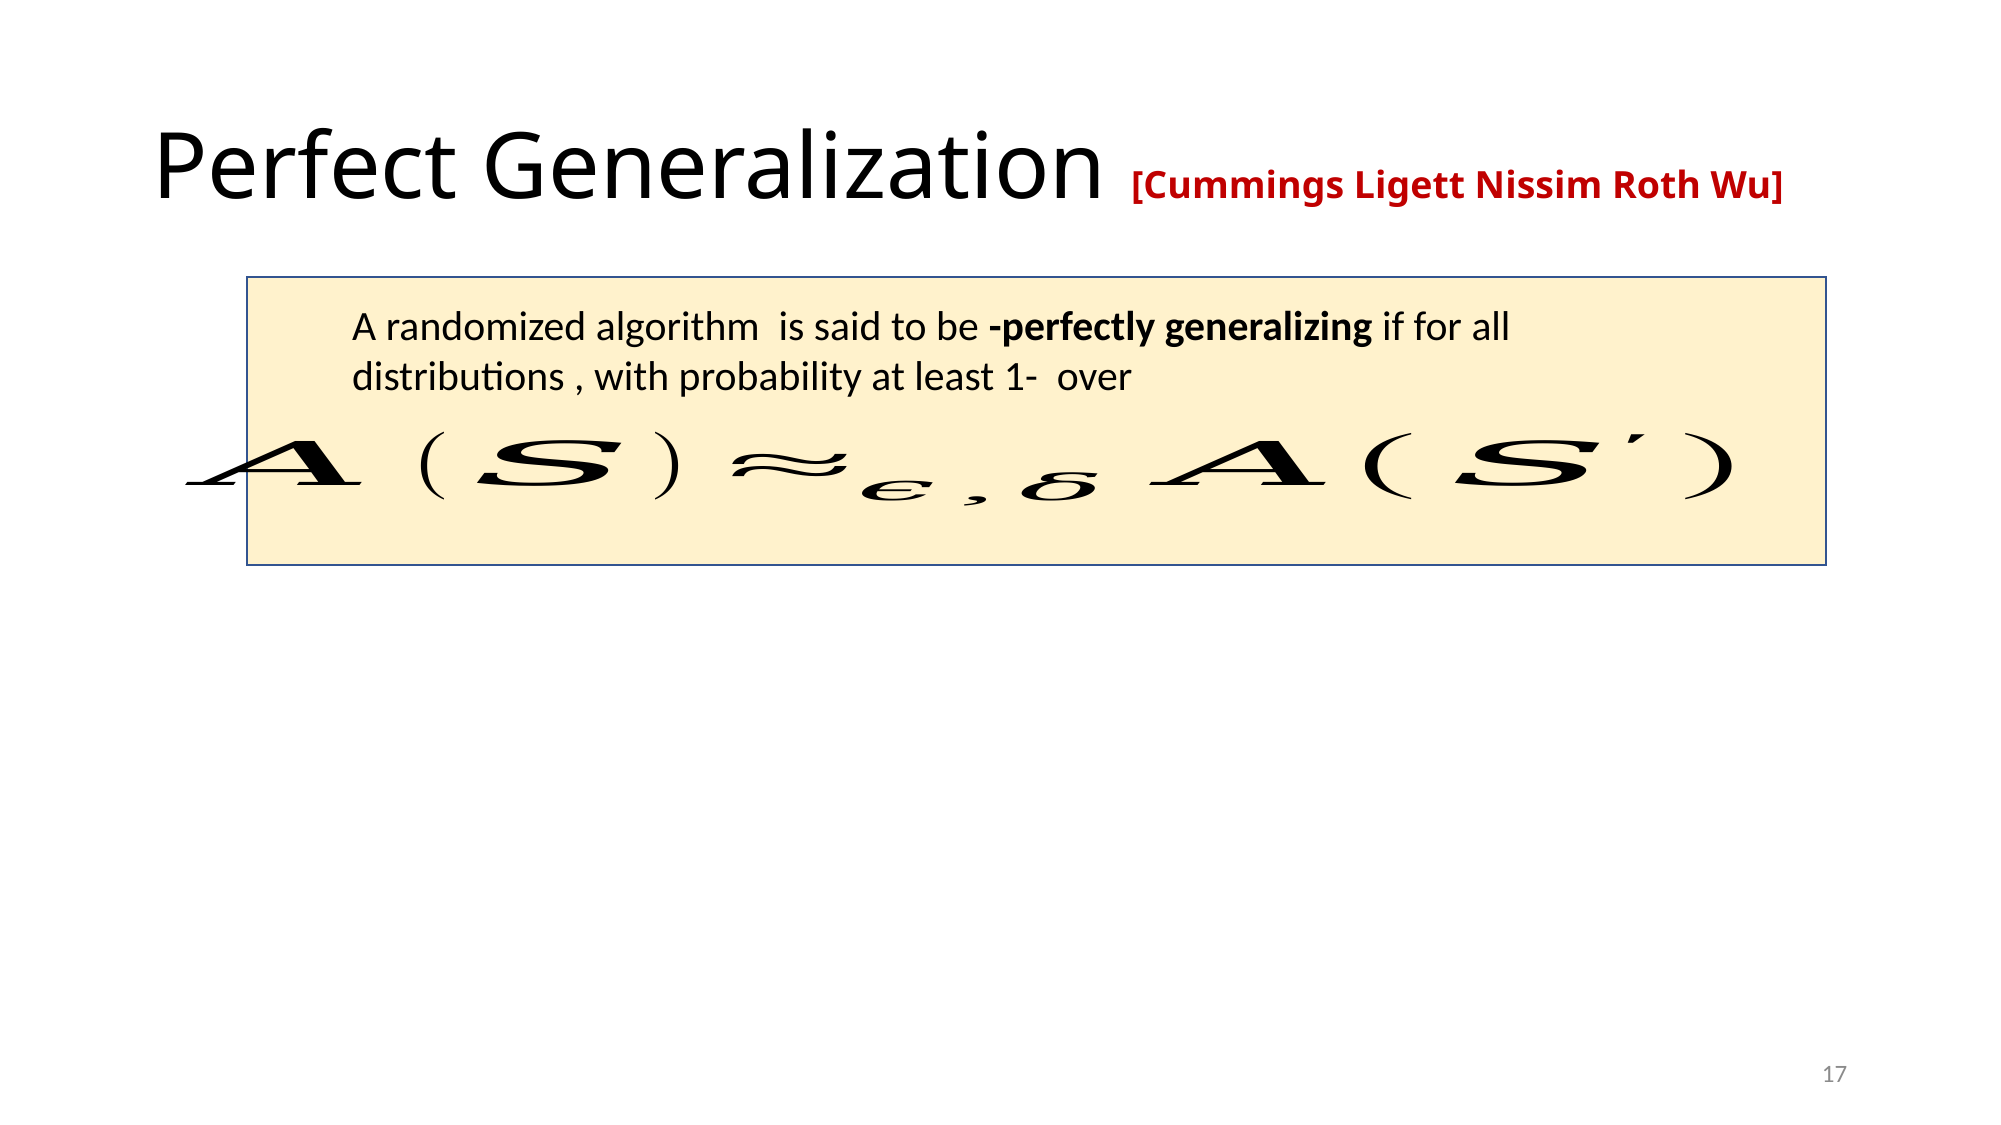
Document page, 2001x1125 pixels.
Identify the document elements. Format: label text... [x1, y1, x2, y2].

slide_number 17 [1412, 1042, 1863, 1103]
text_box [173, 277, 1827, 566]
title Perfect Generalization [Cummings Ligett Nissim Roth Wu] [137, 59, 1863, 278]
